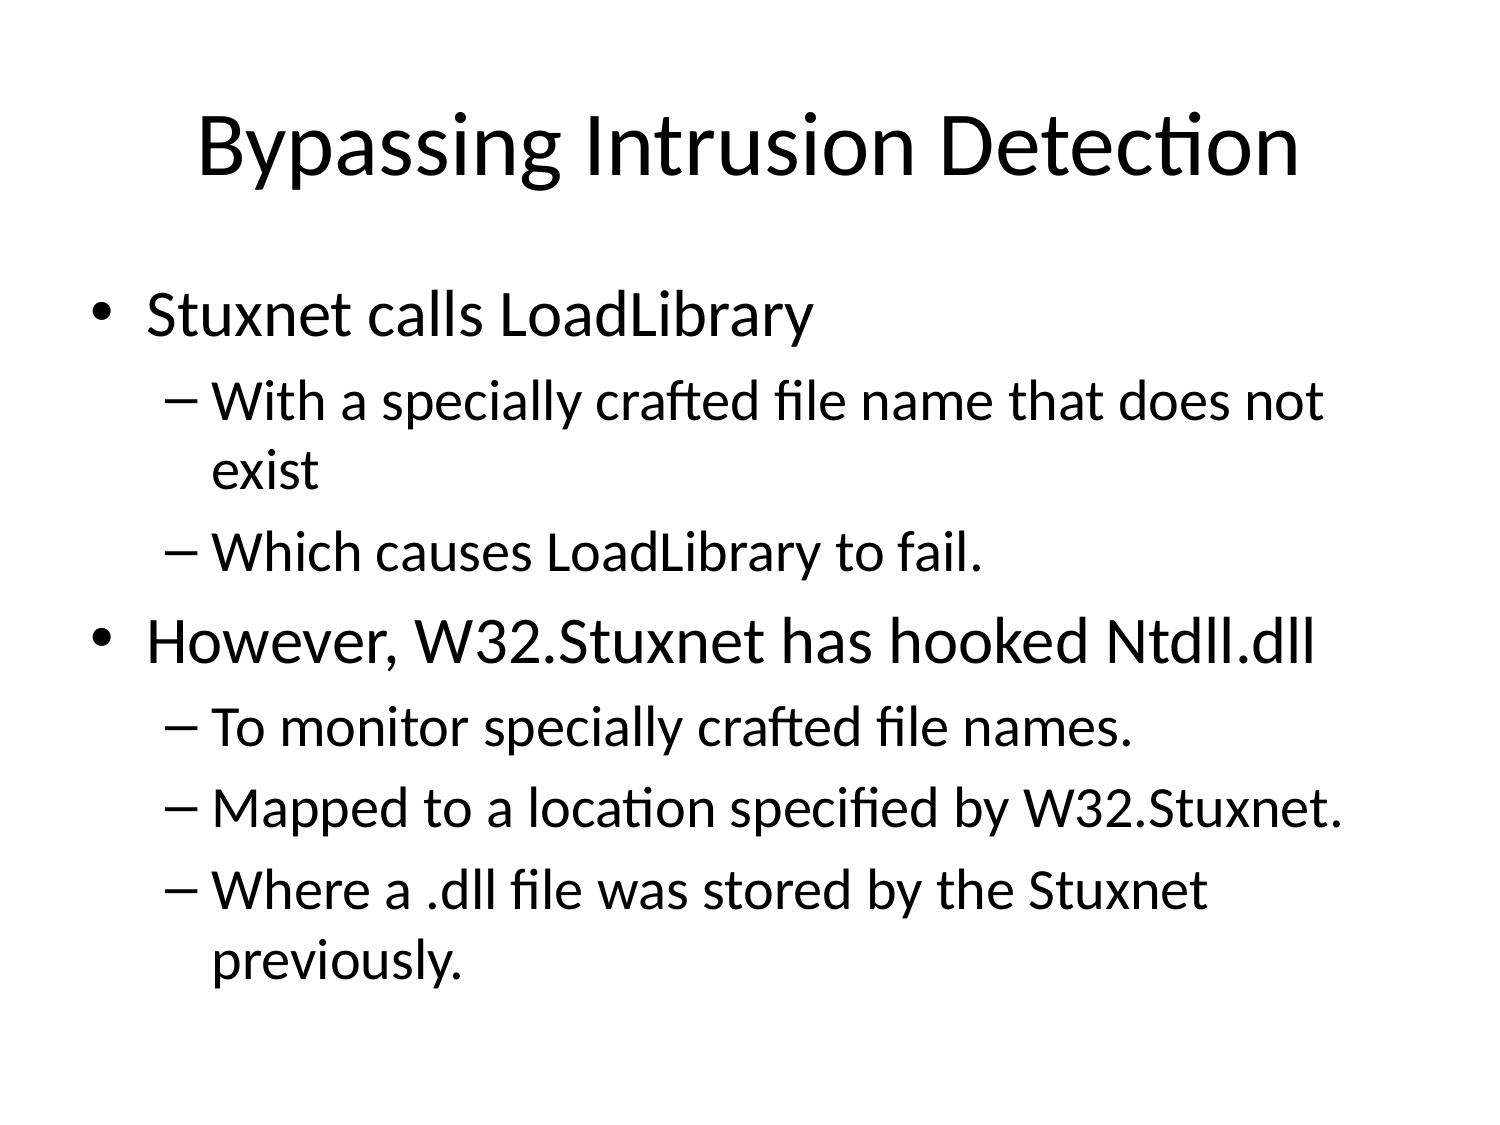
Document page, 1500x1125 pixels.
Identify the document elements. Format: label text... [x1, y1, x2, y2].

list Stuxnet calls LoadLibrary With a specially crafted file name that does not exist Which causes LoadLibrary to fail. However, W32.Stuxnet has hooked Ntdll.dll To monitor specially crafted file names. Mapped to a location specified by W32.Stuxnet. Where a .dll file was stored by the Stuxnet previously. [75, 262, 1425, 1005]
title Bypassing Intrusion Detection [75, 45, 1425, 233]
